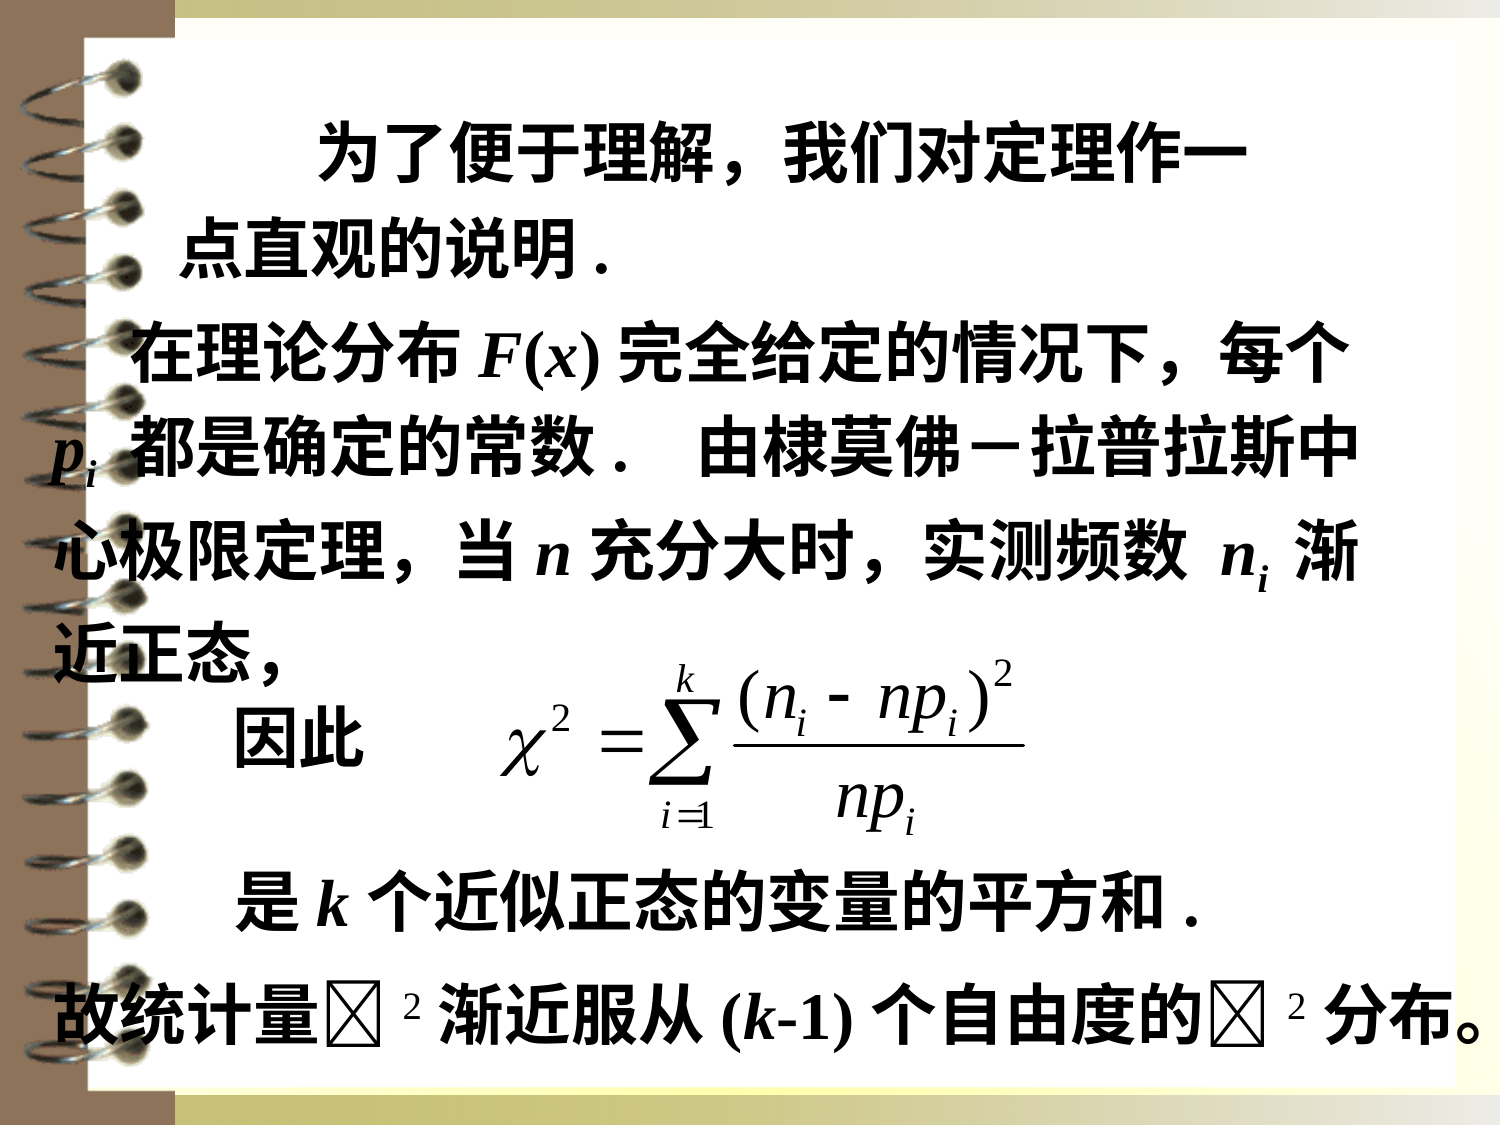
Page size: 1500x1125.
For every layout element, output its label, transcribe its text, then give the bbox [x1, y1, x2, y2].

text_box 故统计量2渐近服从(k-1)个自由度的2分布。 [38, 965, 1500, 1061]
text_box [489, 640, 1036, 851]
text_box 因此 [217, 687, 381, 783]
text_box 在理论分布F(x)完全给定的情况下，每个pi 都是确定的常数. 由棣莫佛－拉普拉斯中心极限定理，当n充分大时，实测频数 ni 渐近正态， [37, 291, 1420, 700]
picture [0, 0, 175, 1125]
text_box 为了便于理解，我们对定理作一点直观的说明. [162, 87, 1293, 291]
text_box 是k个近似正态的变量的平方和. [219, 851, 1215, 947]
